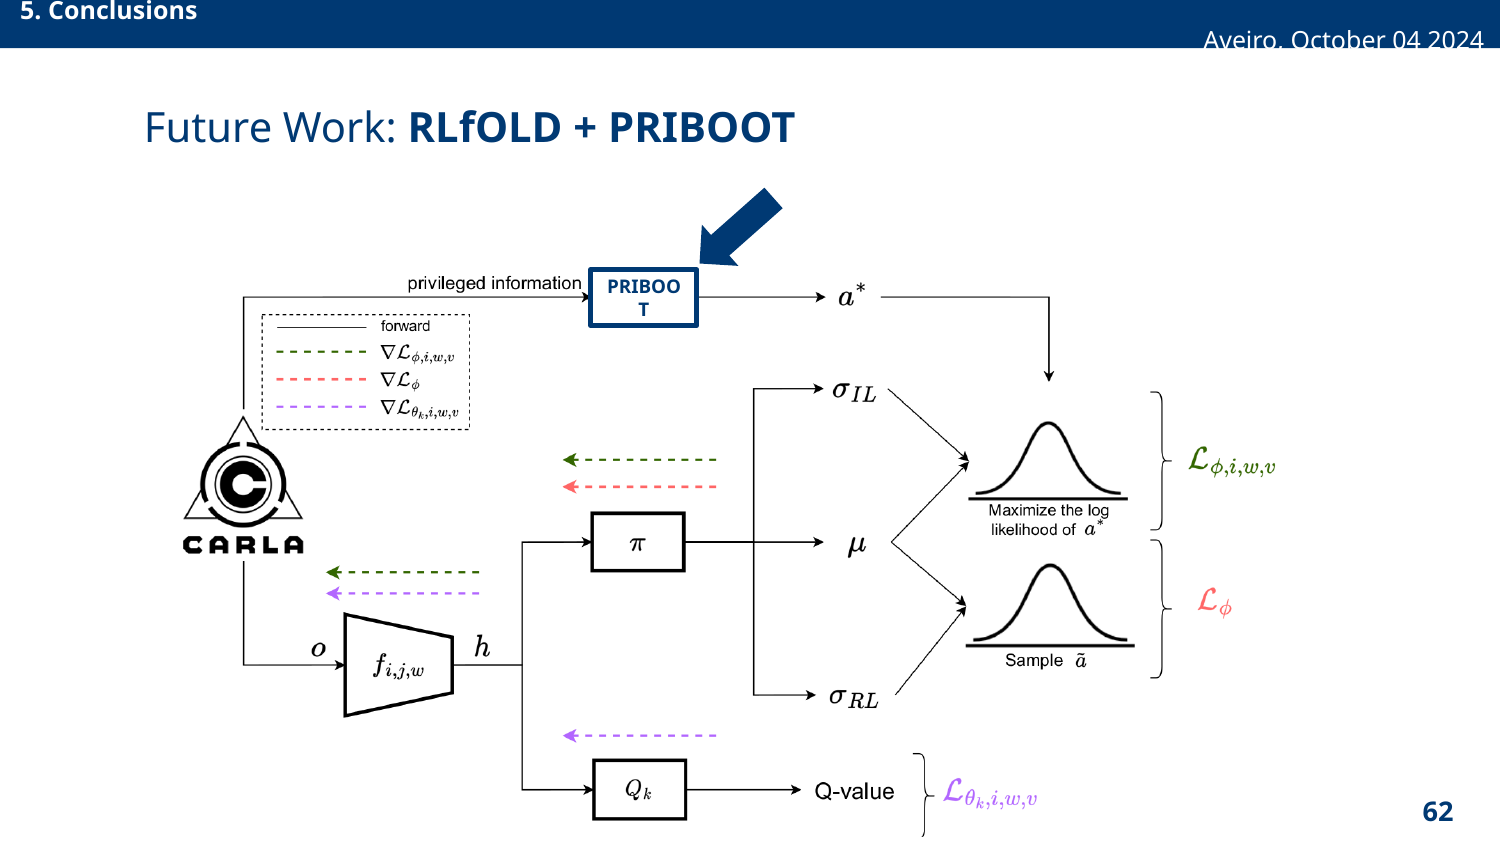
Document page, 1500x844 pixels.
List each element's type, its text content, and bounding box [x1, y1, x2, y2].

text_box [699, 187, 783, 262]
text_box 5. Conclusions Aveiro, October 04 2024 [0, 0, 1500, 49]
picture [172, 263, 1281, 837]
title Future Work: RLfOLD + PRIBOOT [128, 50, 1372, 166]
slide_number ‹#› [1378, 779, 1469, 844]
